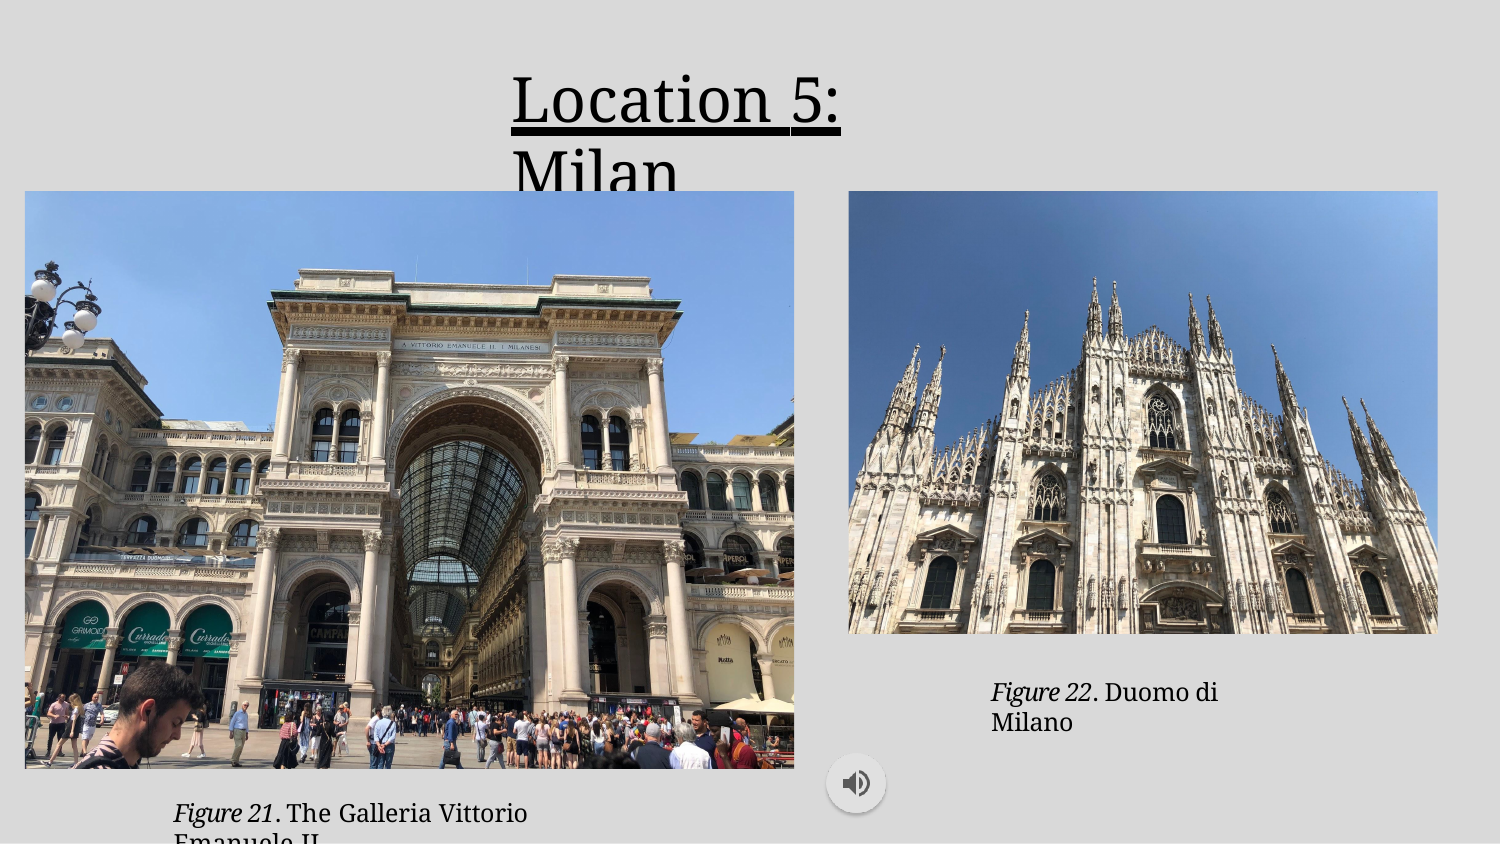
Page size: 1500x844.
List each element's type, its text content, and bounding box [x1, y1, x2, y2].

text_box [848, 191, 1438, 634]
title Location 5: Milan [509, 57, 991, 210]
text_box [24, 191, 795, 769]
text_box Figure 21. The Galleria Vittorio Emanuele II [171, 795, 651, 844]
text_box [0, 0, 1500, 844]
text_box Figure 22. Duomo di Milano [989, 674, 1300, 736]
text_box [820, 747, 892, 819]
